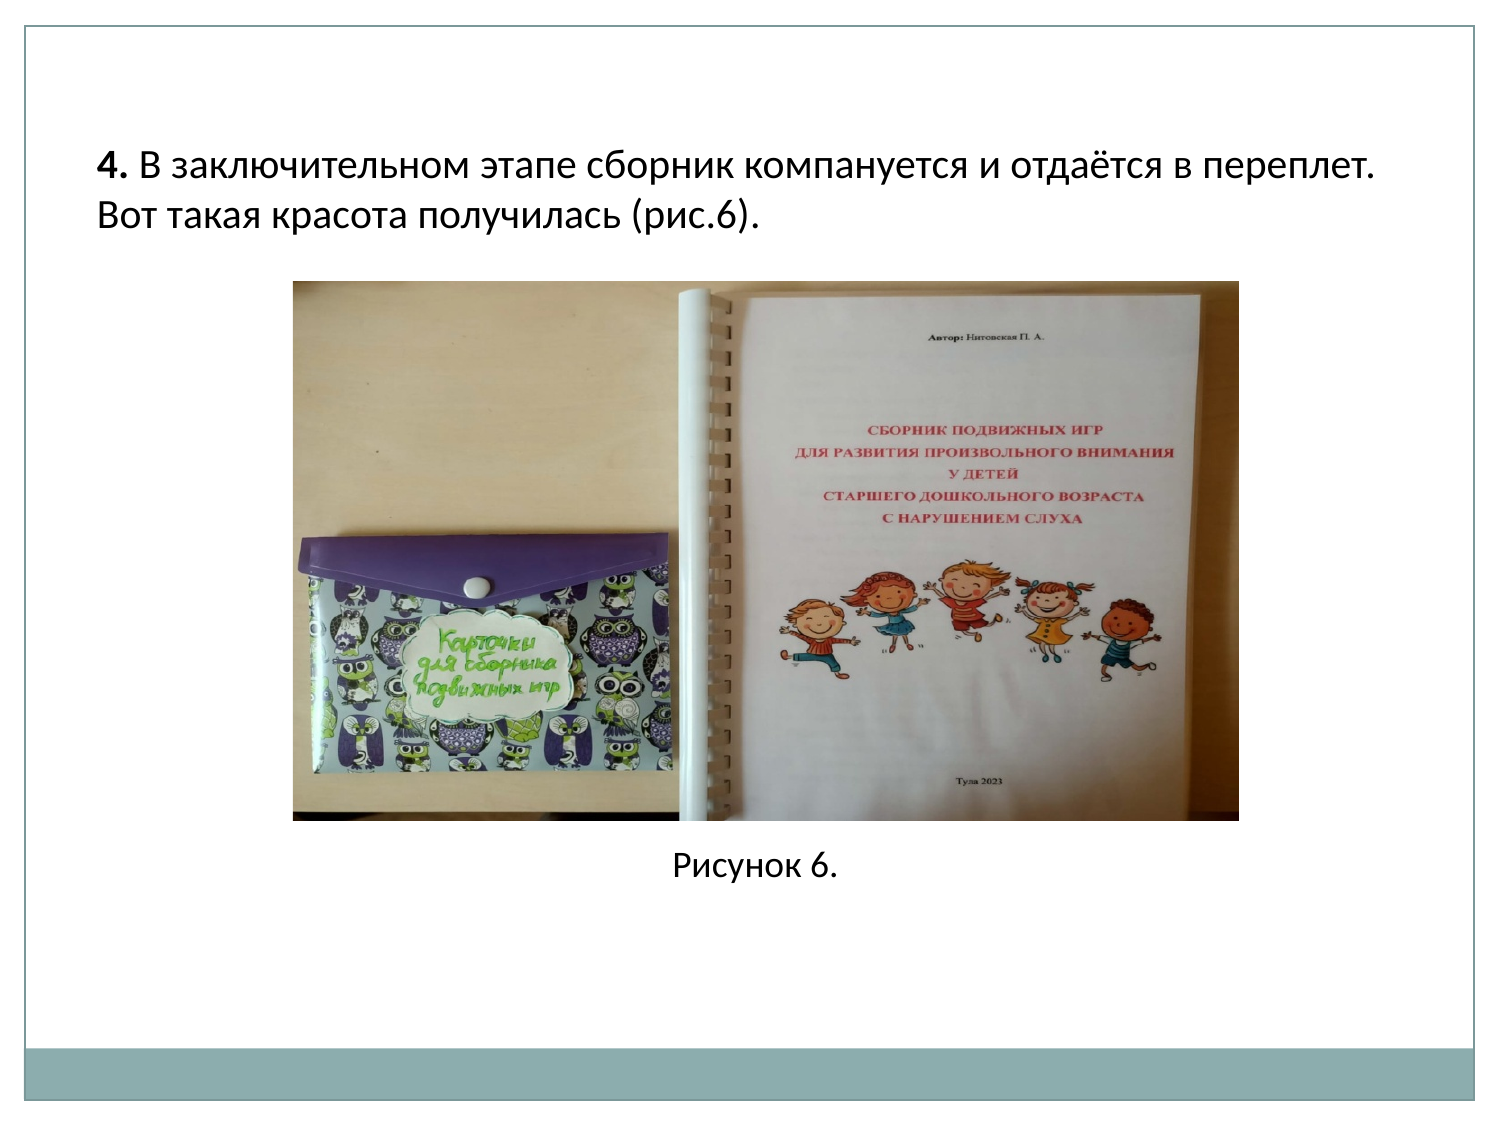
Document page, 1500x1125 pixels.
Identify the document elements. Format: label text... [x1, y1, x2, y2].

text_box Рисунок 6. [657, 832, 863, 893]
picture [292, 280, 1240, 821]
text_box 4. В заключительном этапе сборник компануется и отдаётся в переплет. Вот такая красота получилась (рис.6). [81, 129, 1407, 245]
